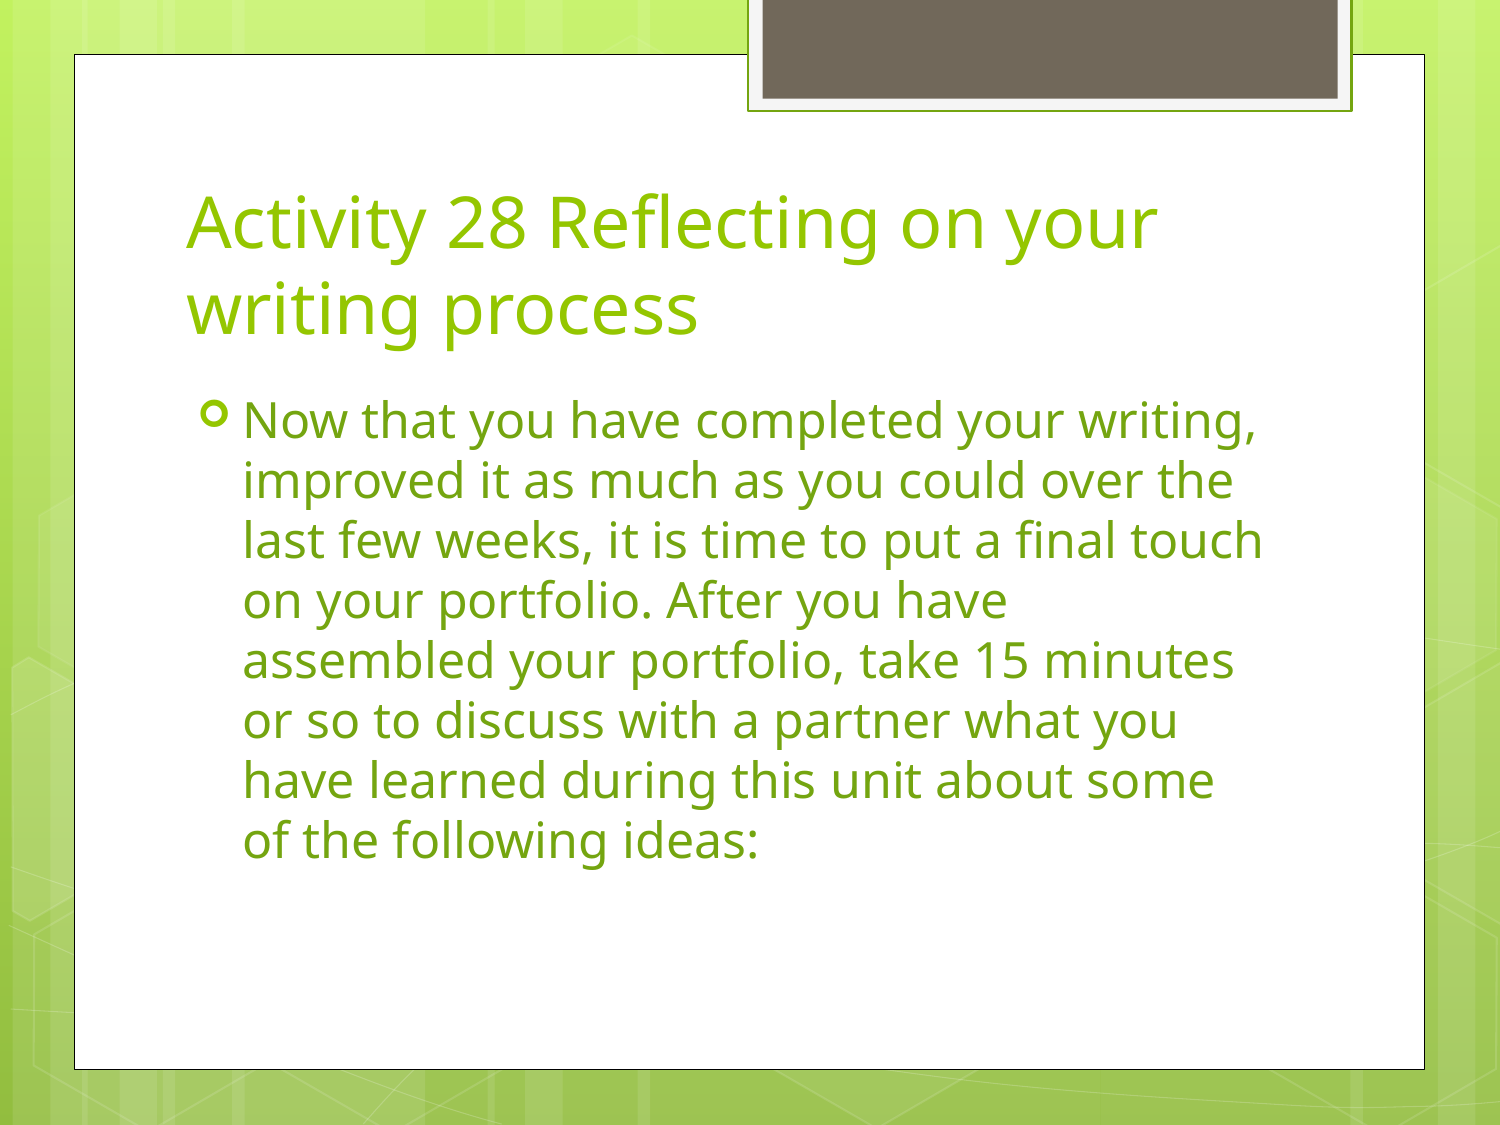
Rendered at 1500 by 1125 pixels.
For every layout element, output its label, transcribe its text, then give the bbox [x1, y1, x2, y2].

title Activity 28 Reflecting on your writing process [171, 168, 1324, 357]
list Now that you have completed your writing, improved it as much as you could over the last few weeks, it is time to put a final touch on your portfolio. After you have assembled your portfolio, take 15 minutes or so to discuss with a partner what you have learned during this unit about some of the following ideas: [171, 381, 1283, 957]
